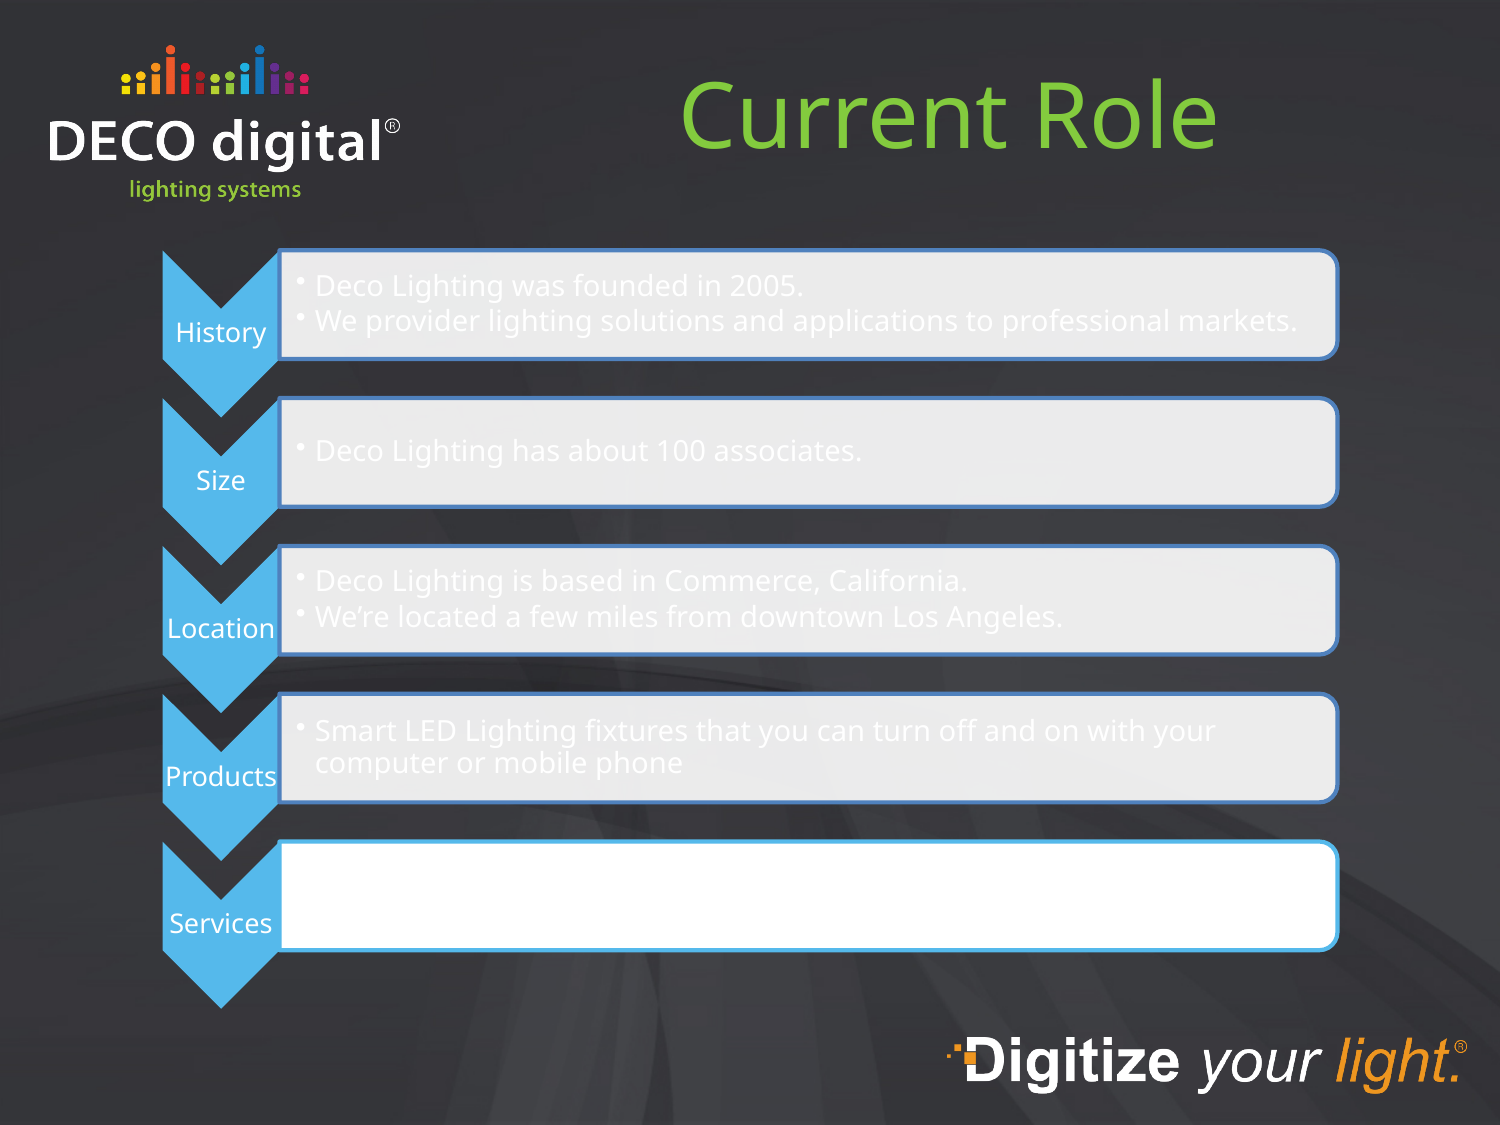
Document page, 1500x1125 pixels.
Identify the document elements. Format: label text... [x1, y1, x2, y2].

title Current Role [399, 50, 1500, 200]
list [162, 249, 1338, 1010]
picture [0, 0, 1500, 1125]
